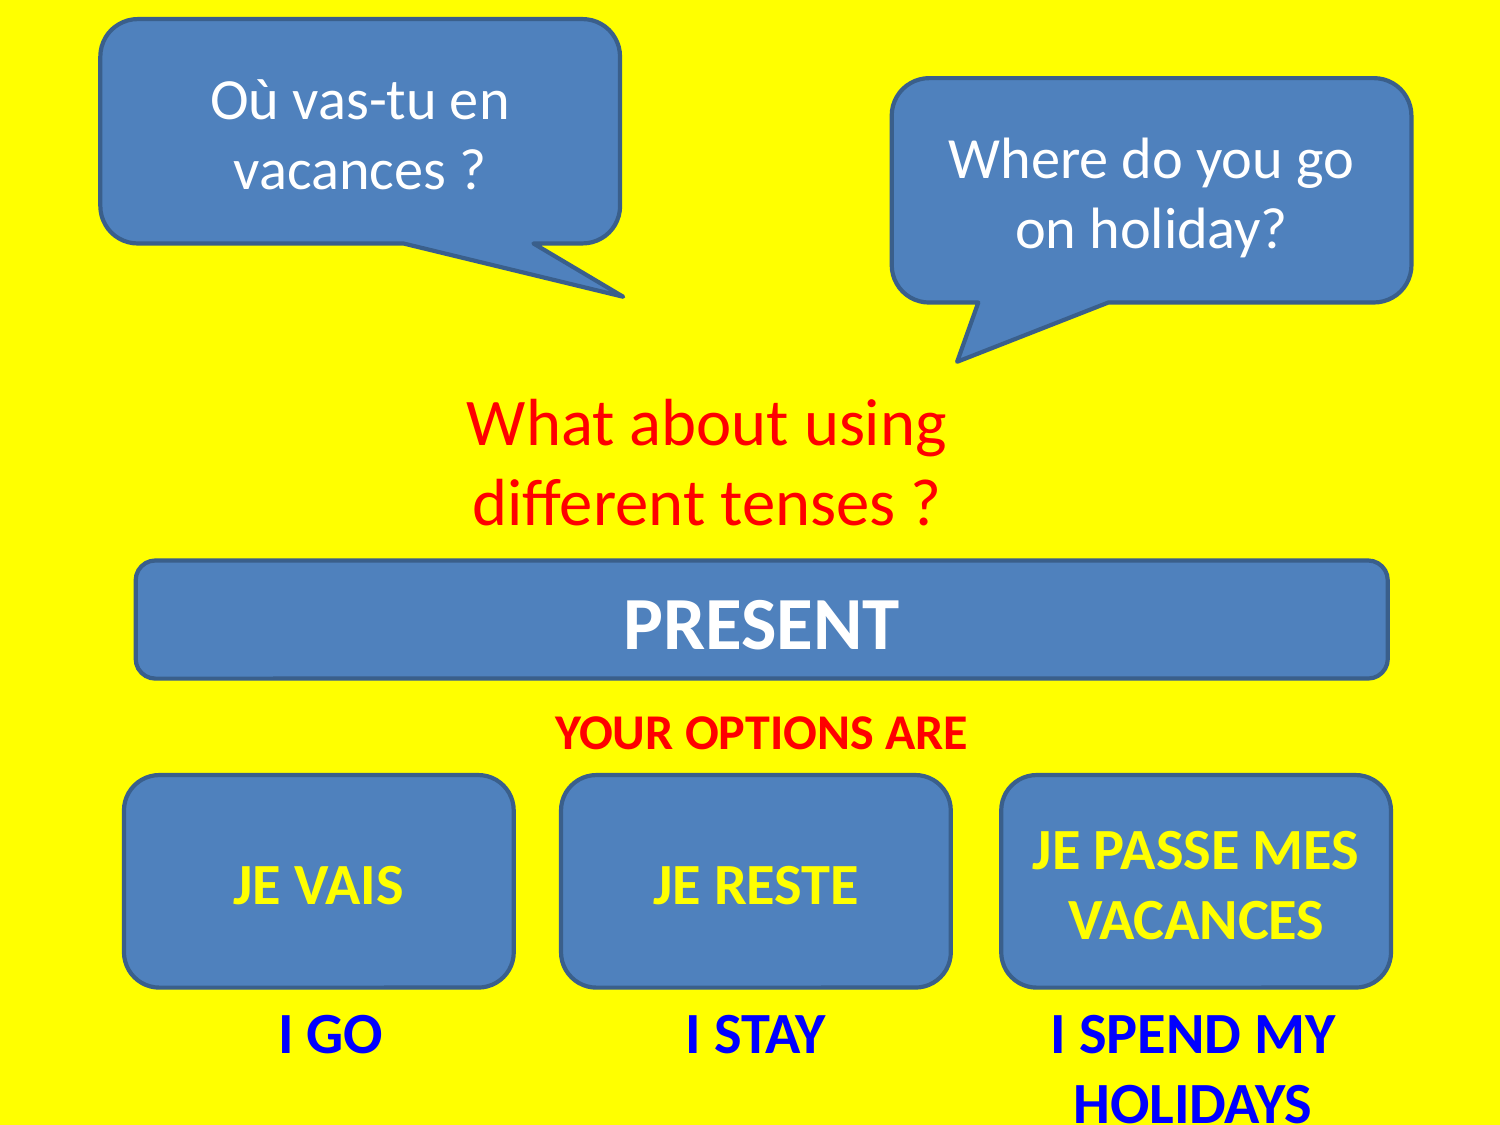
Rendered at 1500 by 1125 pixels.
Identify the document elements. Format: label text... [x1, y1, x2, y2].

text_box I SPEND MY HOLIDAYS [998, 987, 1388, 1125]
text_box I STAY [561, 987, 951, 1073]
text_box What about using different tenses ? [431, 371, 998, 547]
text_box YOUR OPTIONS ARE [135, 692, 1388, 768]
text_box JE PASSE MES VACANCES [999, 772, 1394, 987]
text_box JE RESTE [558, 772, 953, 987]
text_box Where do you go on holiday? [889, 76, 1414, 364]
text_box I GO [135, 987, 526, 1073]
text_box Où vas-tu en vacances ? [98, 16, 626, 299]
text_box PRESENT [133, 558, 1390, 681]
text_box JE VAIS [121, 772, 516, 987]
